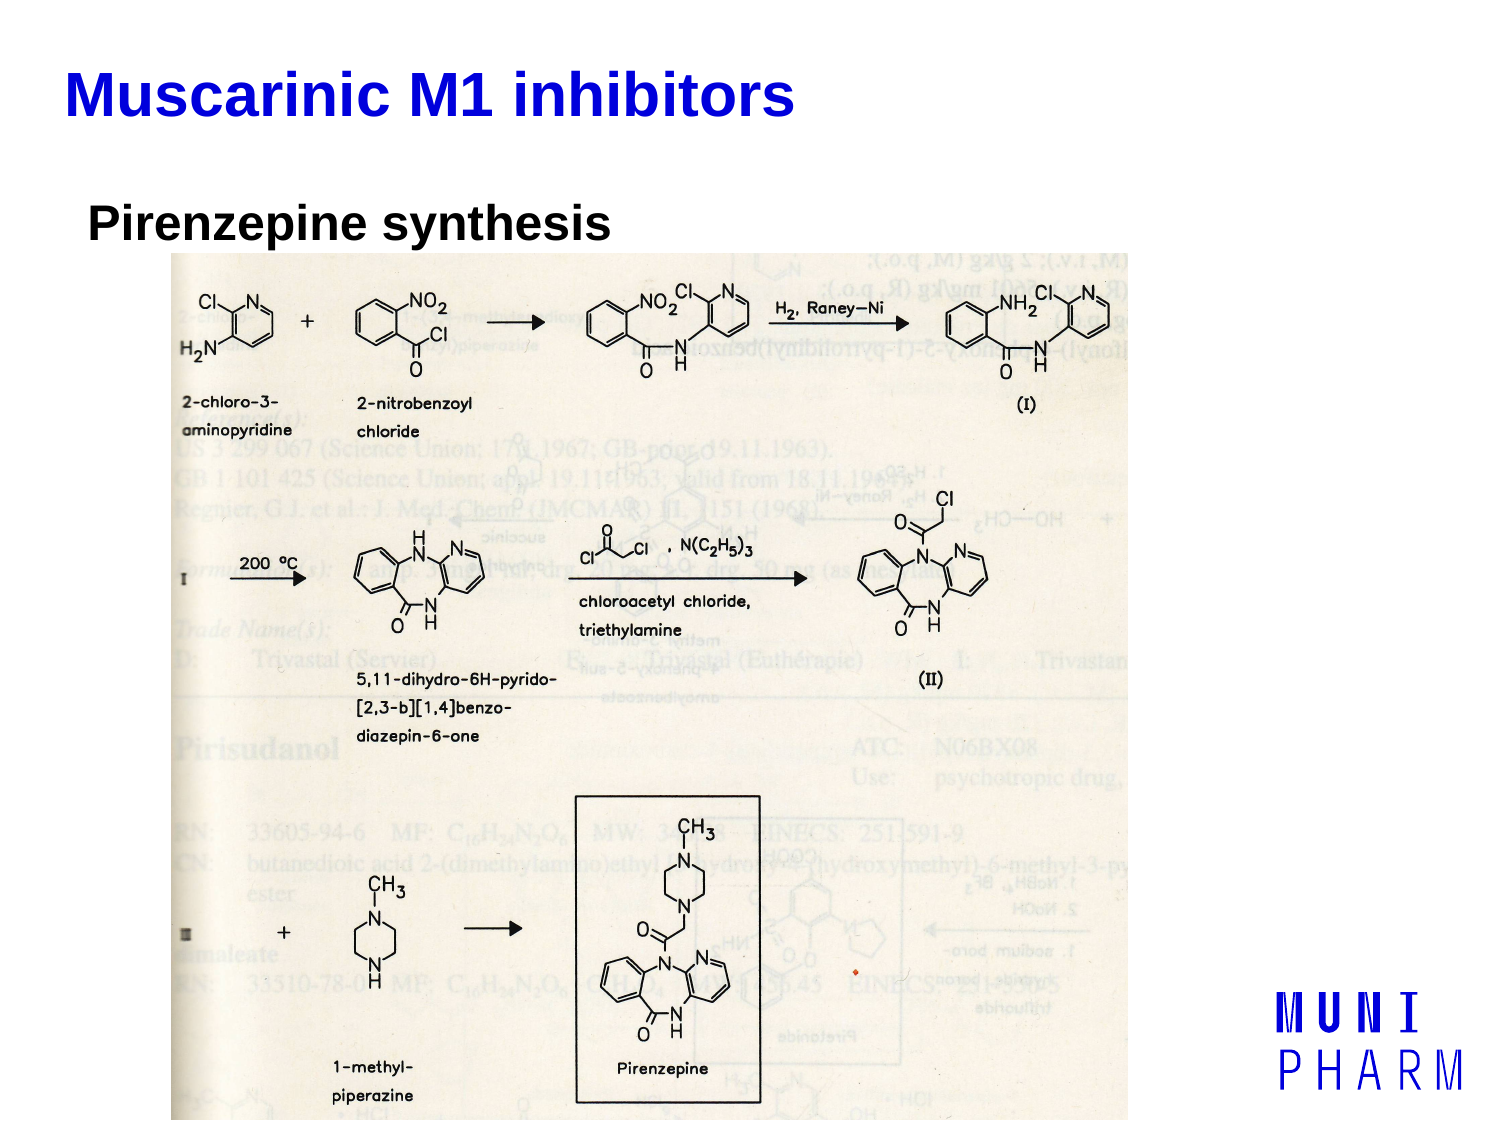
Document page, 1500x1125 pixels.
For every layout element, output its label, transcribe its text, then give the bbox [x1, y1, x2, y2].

picture [170, 253, 1129, 1121]
list Pirenzepine synthesis [78, 160, 1402, 903]
title Muscarinic M1 inhibitors [64, 66, 1415, 254]
